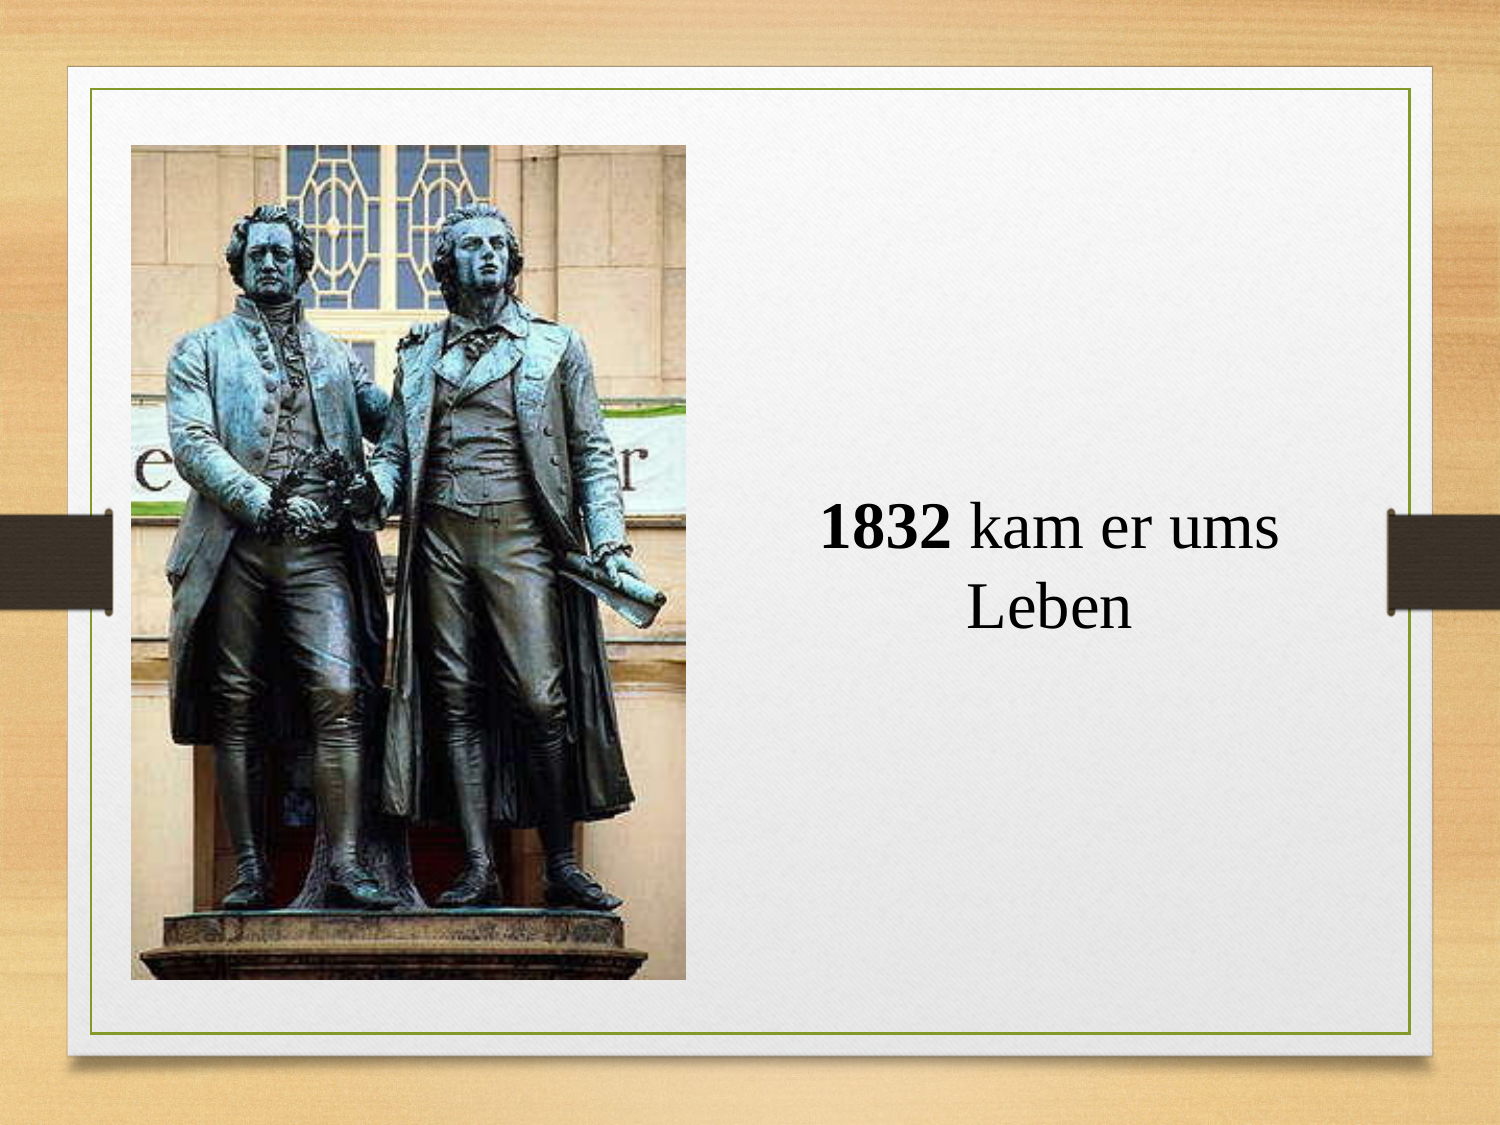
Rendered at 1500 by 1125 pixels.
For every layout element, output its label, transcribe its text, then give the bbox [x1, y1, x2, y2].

picture [0, 0, 1500, 1125]
text_box 1832 kam er ums Leben [729, 474, 1371, 649]
